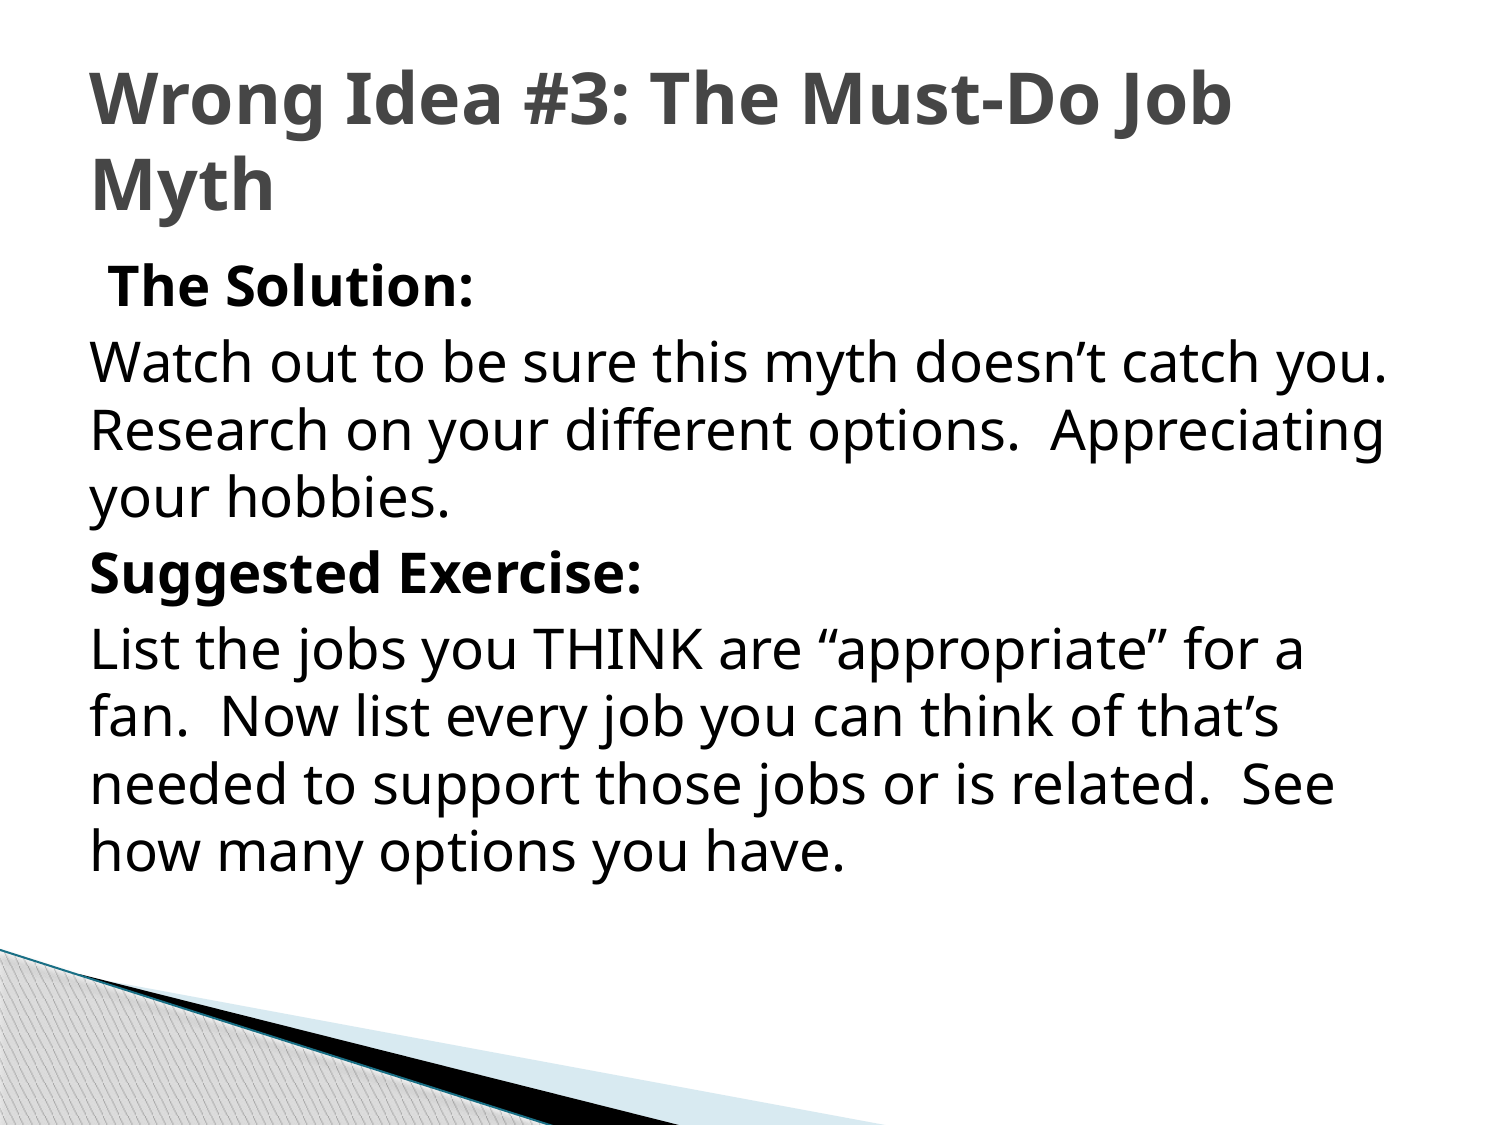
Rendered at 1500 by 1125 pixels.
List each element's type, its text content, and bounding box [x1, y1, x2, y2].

list The Solution: Watch out to be sure this myth doesn’t catch you. Research on your different options. Appreciating your hobbies. Suggested Exercise: List the jobs you THINK are “appropriate” for a fan. Now list every job you can think of that’s needed to support those jobs or is related. See how many options you have. [75, 243, 1425, 986]
title Wrong Idea #3: The Must-Do Job Myth [75, 45, 1425, 233]
